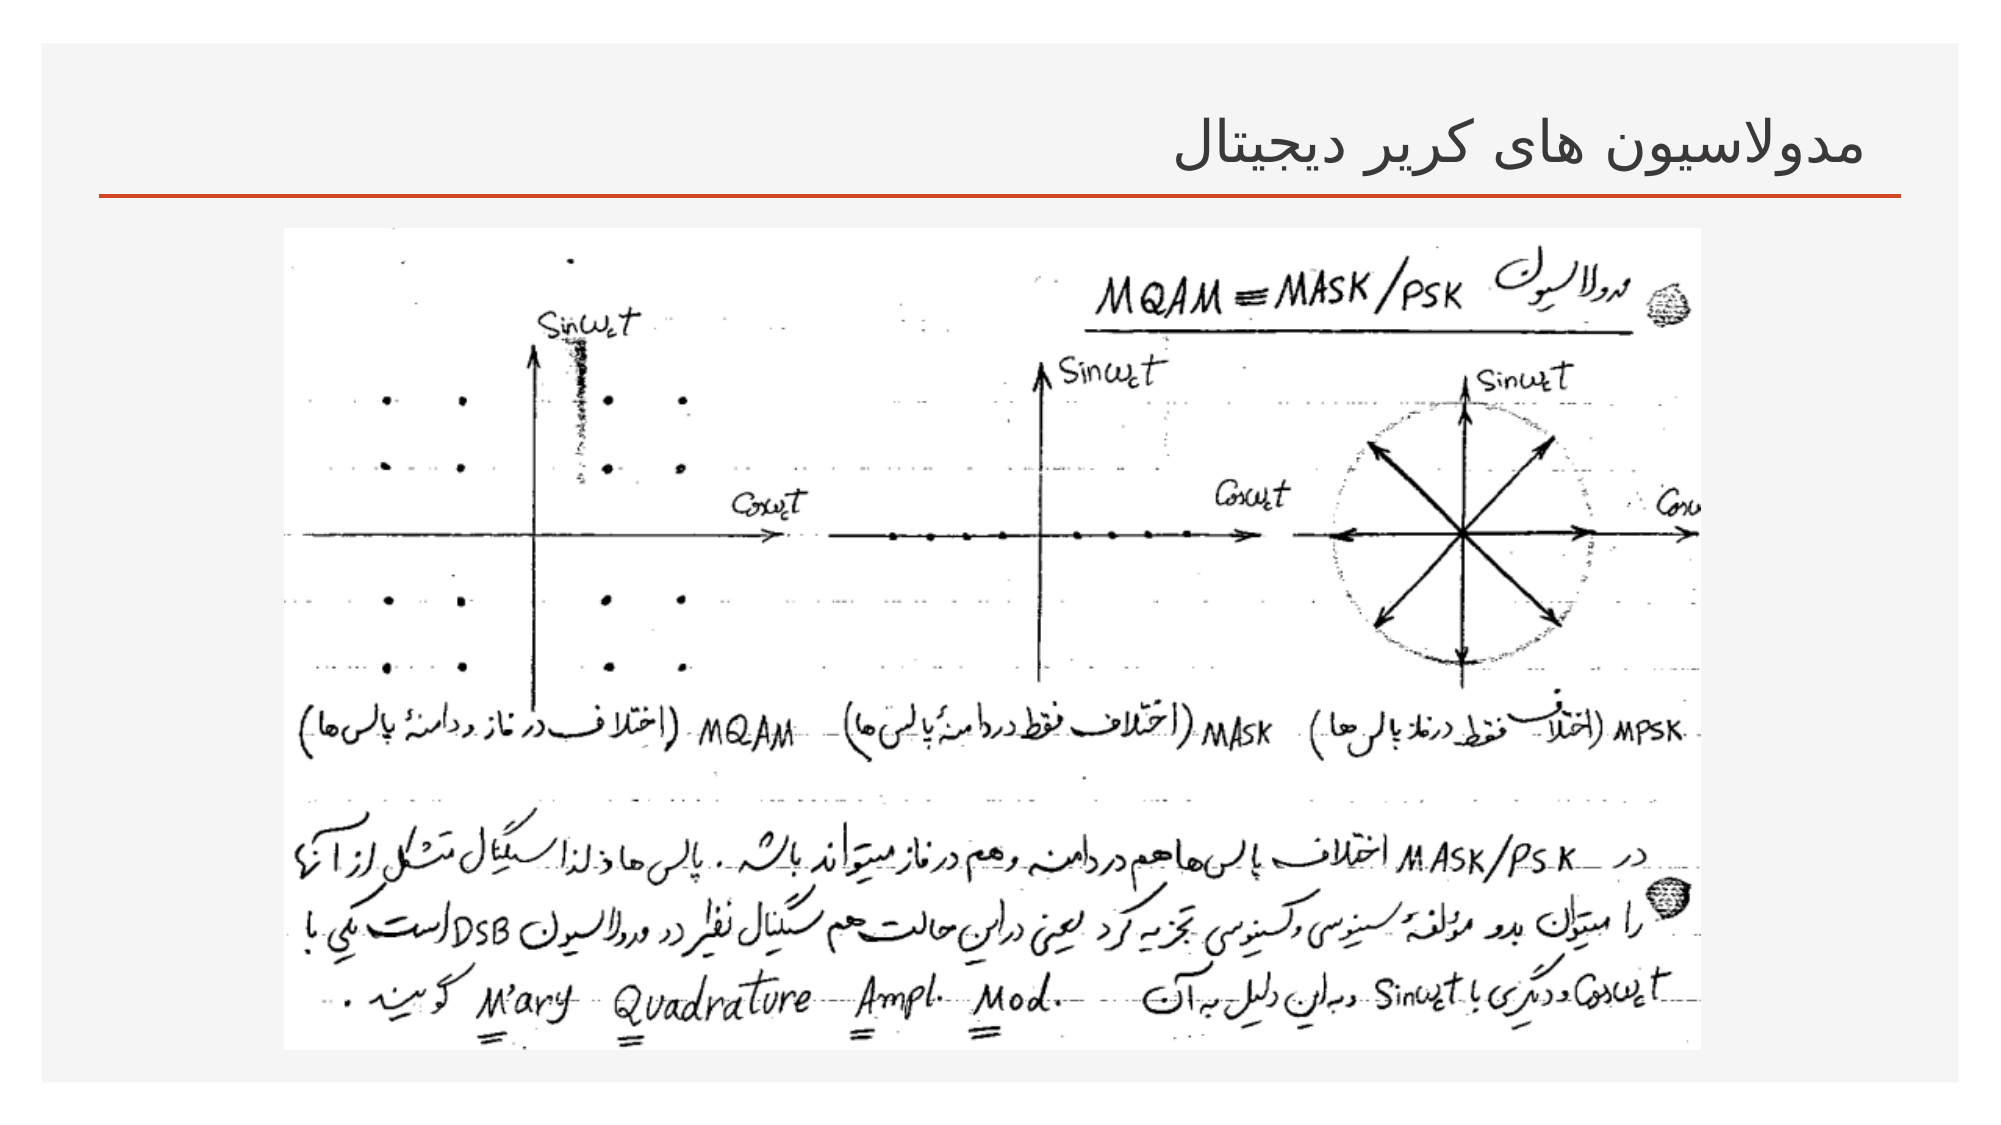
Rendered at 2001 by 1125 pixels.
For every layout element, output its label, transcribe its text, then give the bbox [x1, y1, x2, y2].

picture [284, 228, 1701, 1050]
title مدولاسیون های کریر دیجیتال [754, 77, 1883, 182]
